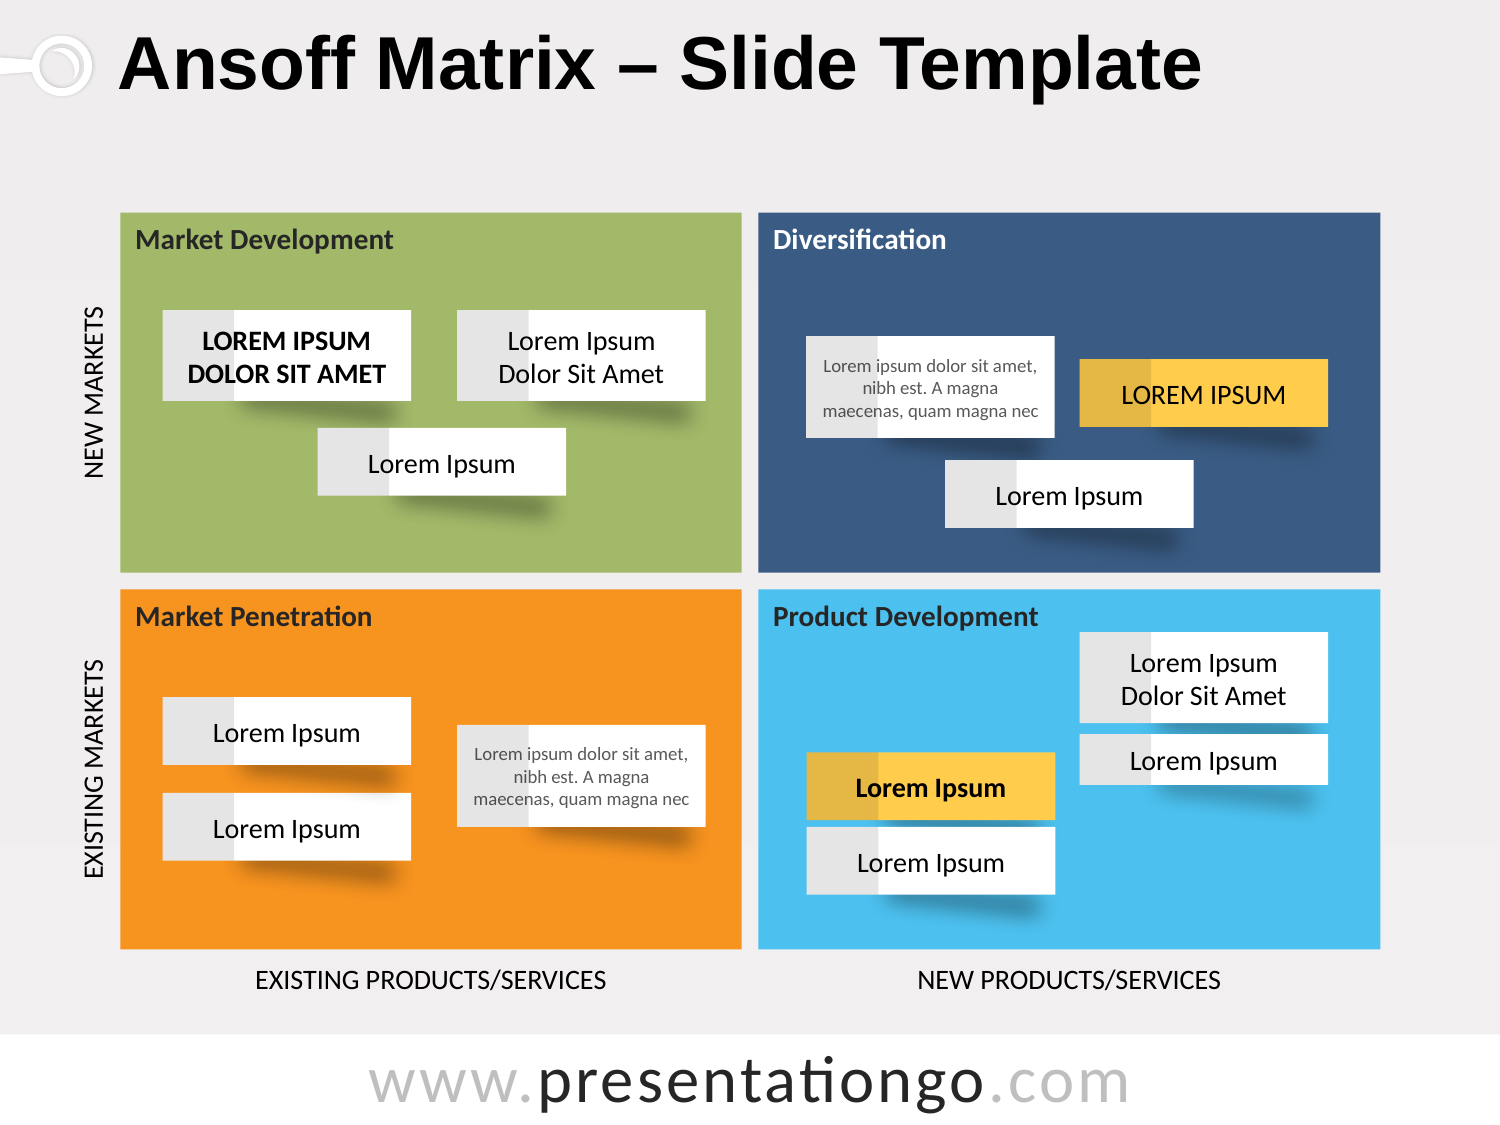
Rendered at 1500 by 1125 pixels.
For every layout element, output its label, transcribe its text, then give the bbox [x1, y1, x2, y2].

text_box Market Penetration [119, 588, 743, 950]
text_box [944, 460, 1194, 528]
text_box NEW MARKETS [67, 291, 116, 495]
title Ansoff Matrix – Slide Template [103, 17, 1397, 139]
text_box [1079, 359, 1329, 427]
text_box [1079, 632, 1329, 724]
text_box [162, 697, 412, 765]
text_box NEW PRODUCTS/SERVICES [902, 953, 1237, 1003]
text_box Diversification [757, 212, 1381, 574]
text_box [806, 335, 1055, 438]
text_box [162, 310, 412, 401]
text_box EXISTING MARKETS [67, 644, 116, 895]
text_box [806, 752, 1056, 821]
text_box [806, 826, 1056, 895]
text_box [317, 427, 567, 496]
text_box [457, 310, 706, 401]
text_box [162, 792, 412, 861]
text_box EXISTING PRODUCTS/SERVICES [240, 953, 622, 1003]
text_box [457, 724, 706, 827]
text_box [1079, 734, 1329, 785]
text_box Product Development [757, 588, 1381, 950]
text_box Market Development [119, 212, 743, 574]
